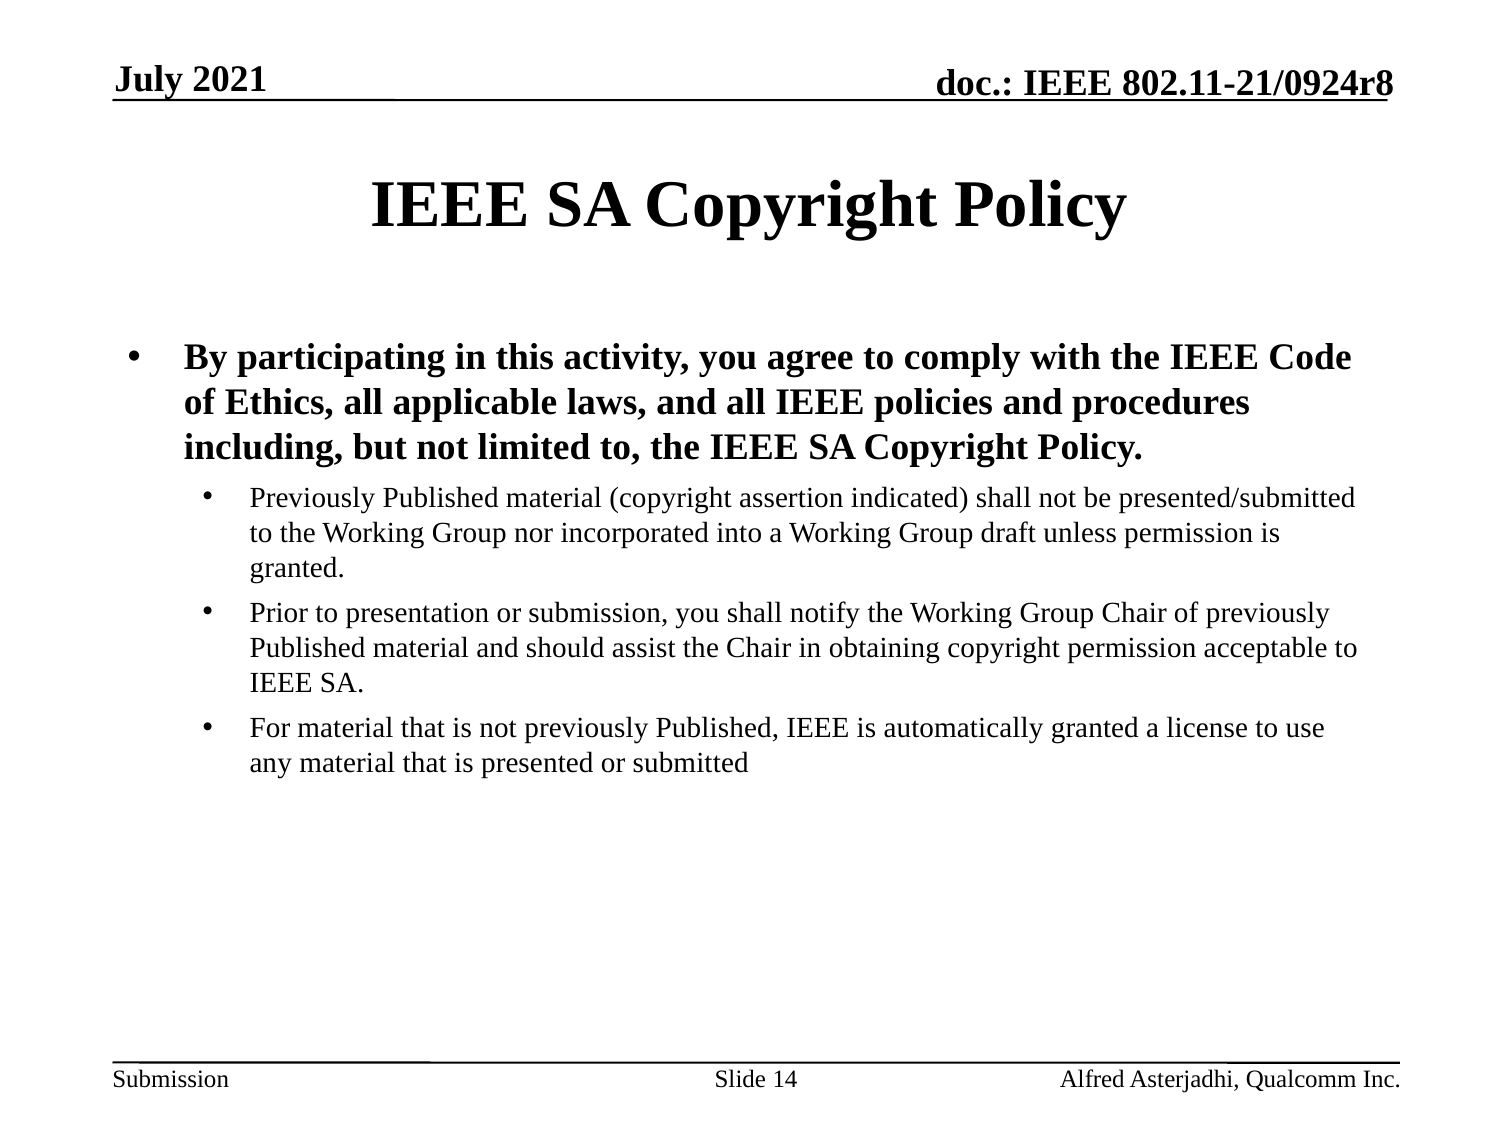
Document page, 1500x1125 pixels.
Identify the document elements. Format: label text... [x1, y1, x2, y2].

footer Alfred Asterjadhi, Qualcomm Inc. [878, 1061, 1402, 1093]
slide_number Slide 14 [712, 1061, 800, 1123]
title IEEE SA Copyright Policy [112, 112, 1388, 288]
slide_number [114, 54, 423, 100]
list By participating in this activity, you agree to comply with the IEEE Code of Ethics, all applicable laws, and all IEEE policies and procedures including, but not limited to, the IEEE SA Copyright Policy. Previously Published material (copyright assertion indicated) shall not be presented/submitted to the Working Group nor incorporated into a Working Group draft unless permission is granted. Prior to presentation or submission, you shall notify the Working Group Chair of previously Published material and should assist the Chair in obtaining copyright permission acceptable to IEEE SA. For material that is not previously Published, IEEE is automatically granted a license to use any material that is presented or submitted [112, 324, 1388, 1000]
